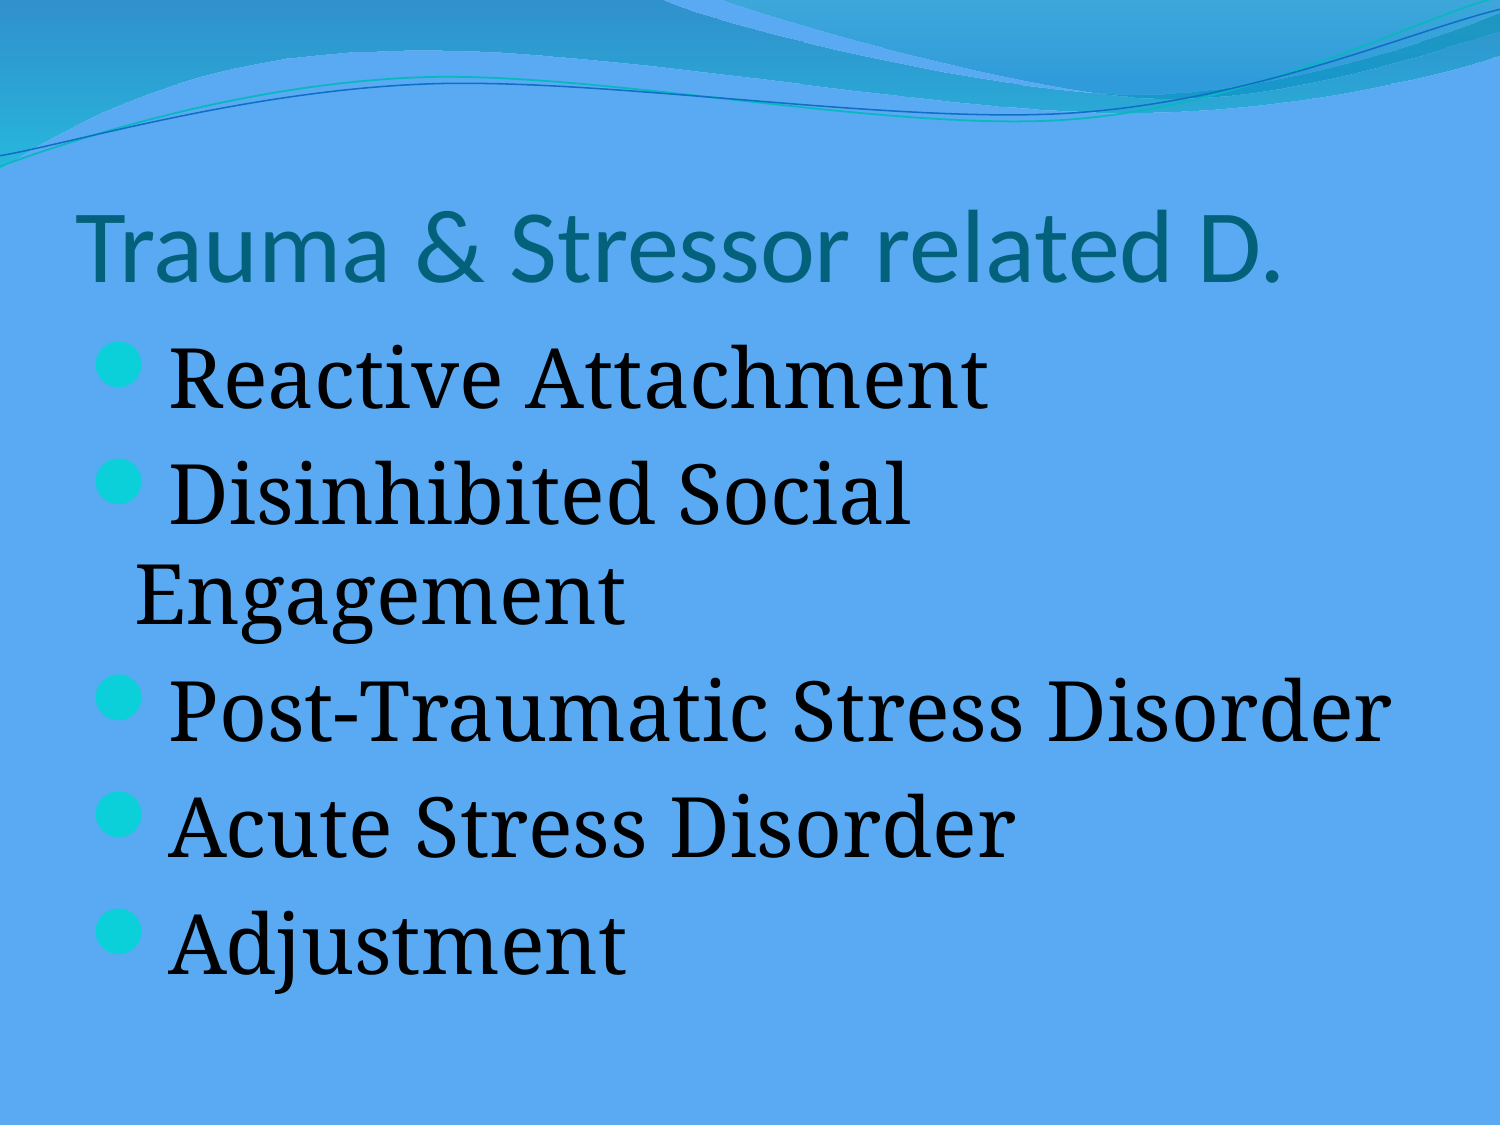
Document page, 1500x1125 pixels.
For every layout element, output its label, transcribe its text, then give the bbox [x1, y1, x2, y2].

title Trauma & Stressor related D. [75, 115, 1425, 303]
list Reactive Attachment Disinhibited Social Engagement Post-Traumatic Stress Disorder Acute Stress Disorder Adjustment [75, 317, 1425, 1038]
